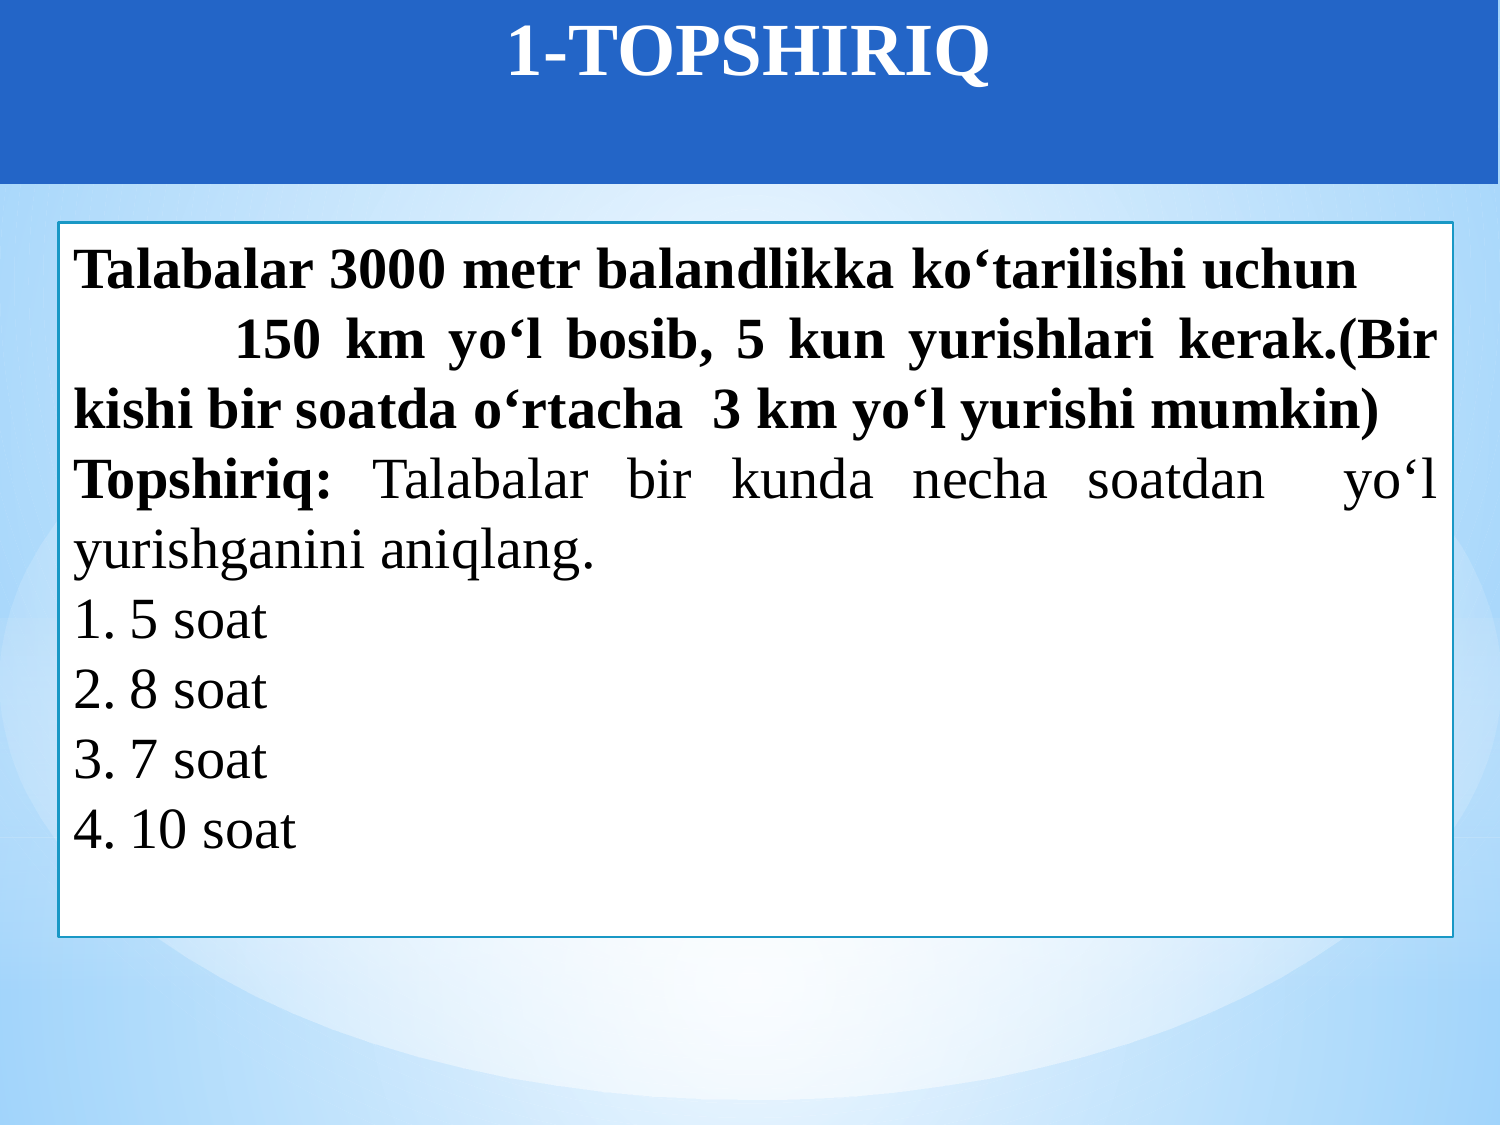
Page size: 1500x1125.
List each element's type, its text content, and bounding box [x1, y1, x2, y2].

text_box 1-TOPSHIRIQ [0, 0, 1498, 184]
text_box Talabalar 3000 metr balandlikka ko‘tarilishi uchun 150 km yo‘l bosib, 5 kun yurishlari kerak.(Bir kishi bir soatda o‘rtacha 3 km yo‘l yurishi mumkin) Topshiriq: Talabalar bir kunda necha soatdan yo‘l yurishganini aniqlang. 5 soat 8 soat 7 soat 10 soat [57, 221, 1454, 938]
